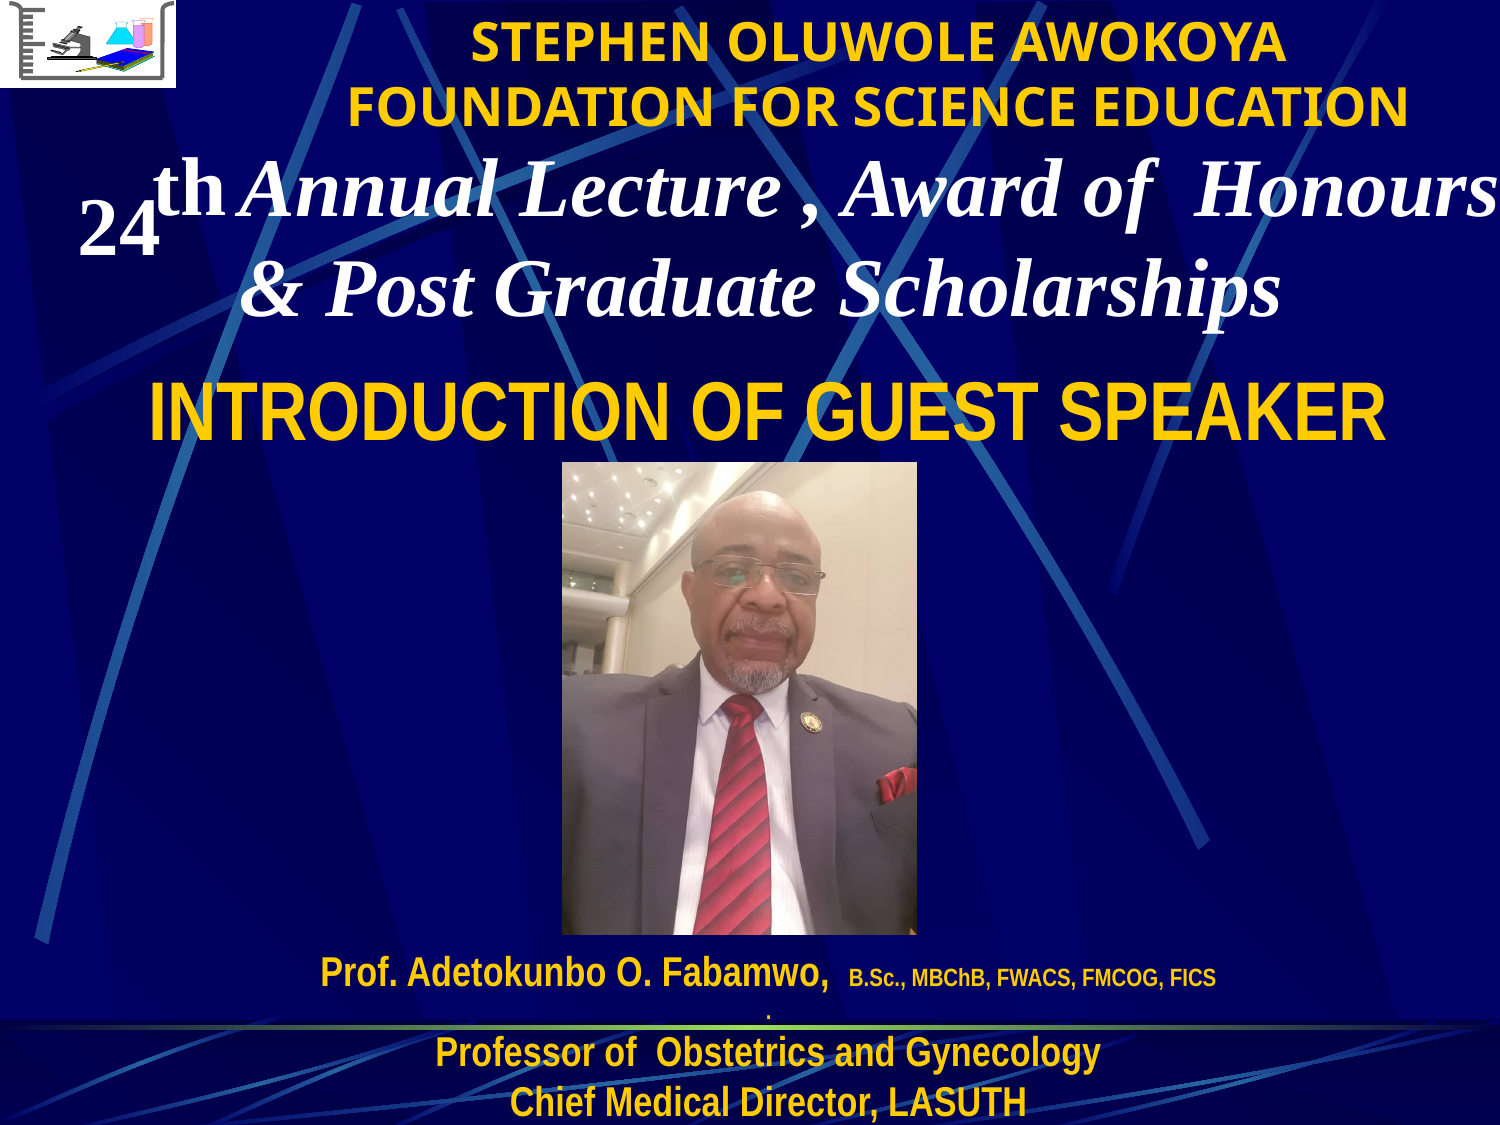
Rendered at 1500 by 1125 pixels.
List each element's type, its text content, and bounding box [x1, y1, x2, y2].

text_box STEPHEN OLUWOLE AWOKOYA FOUNDATION FOR SCIENCE EDUCATION [331, 0, 1427, 126]
text_box Prof. Adetokunbo O. Fabamwo, B.Sc., MBChB, FWACS, FMCOG, FICS . Professor of Obstetrics and Gynecology Chief Medical Director, LASUTH [199, 937, 1338, 1125]
picture [562, 462, 918, 936]
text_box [62, 124, 243, 282]
text_box INTRODUCTION OF GUEST SPEAKER [37, 349, 1500, 825]
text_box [0, 0, 176, 88]
text_box Annual Lecture , Award of Honours & Post Graduate Scholarships [225, 126, 1500, 341]
